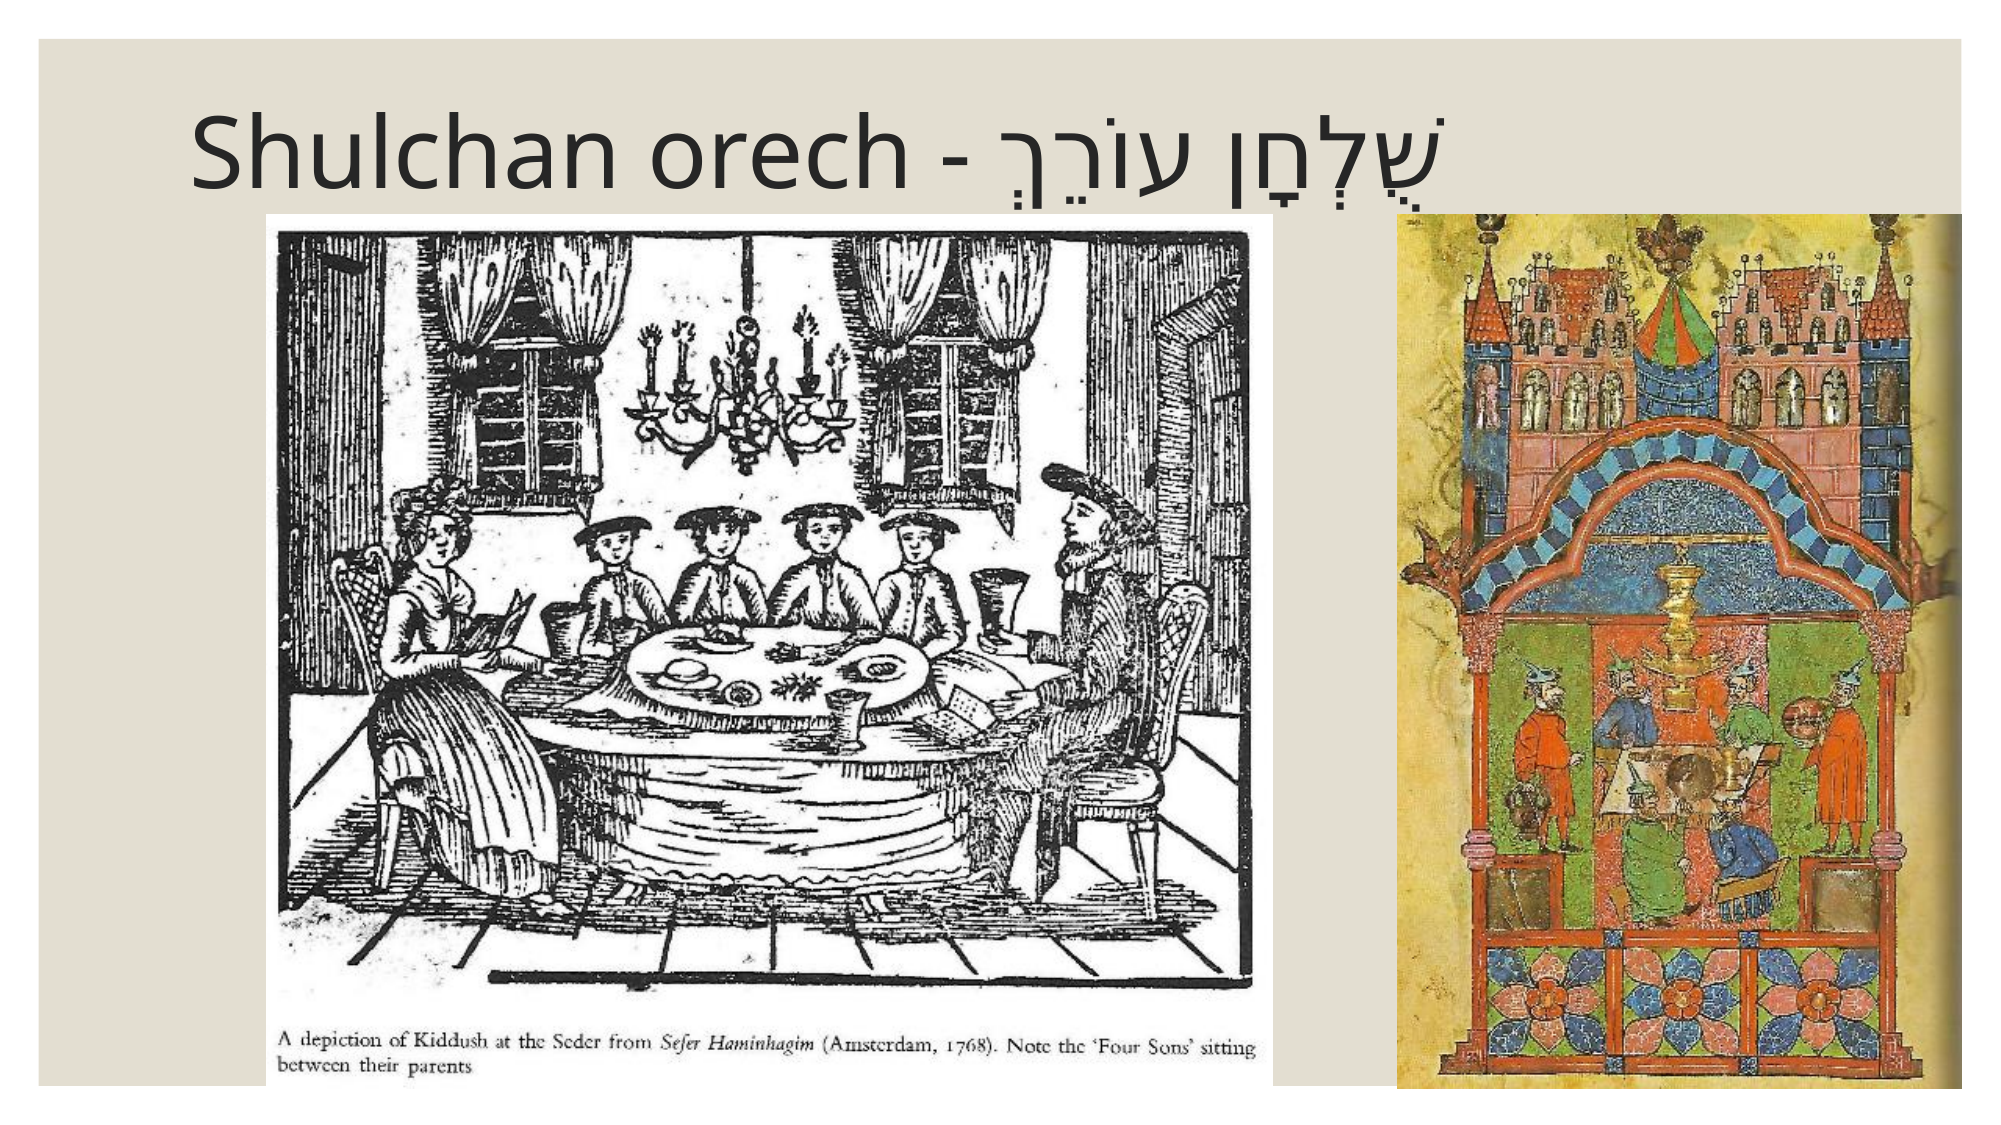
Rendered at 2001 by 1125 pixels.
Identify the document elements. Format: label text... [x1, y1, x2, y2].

picture [1397, 214, 1962, 1089]
title Shulchan orech - שֻׁלְחָן עוֹרֵךְ [174, 43, 1900, 269]
picture [266, 214, 1273, 1089]
